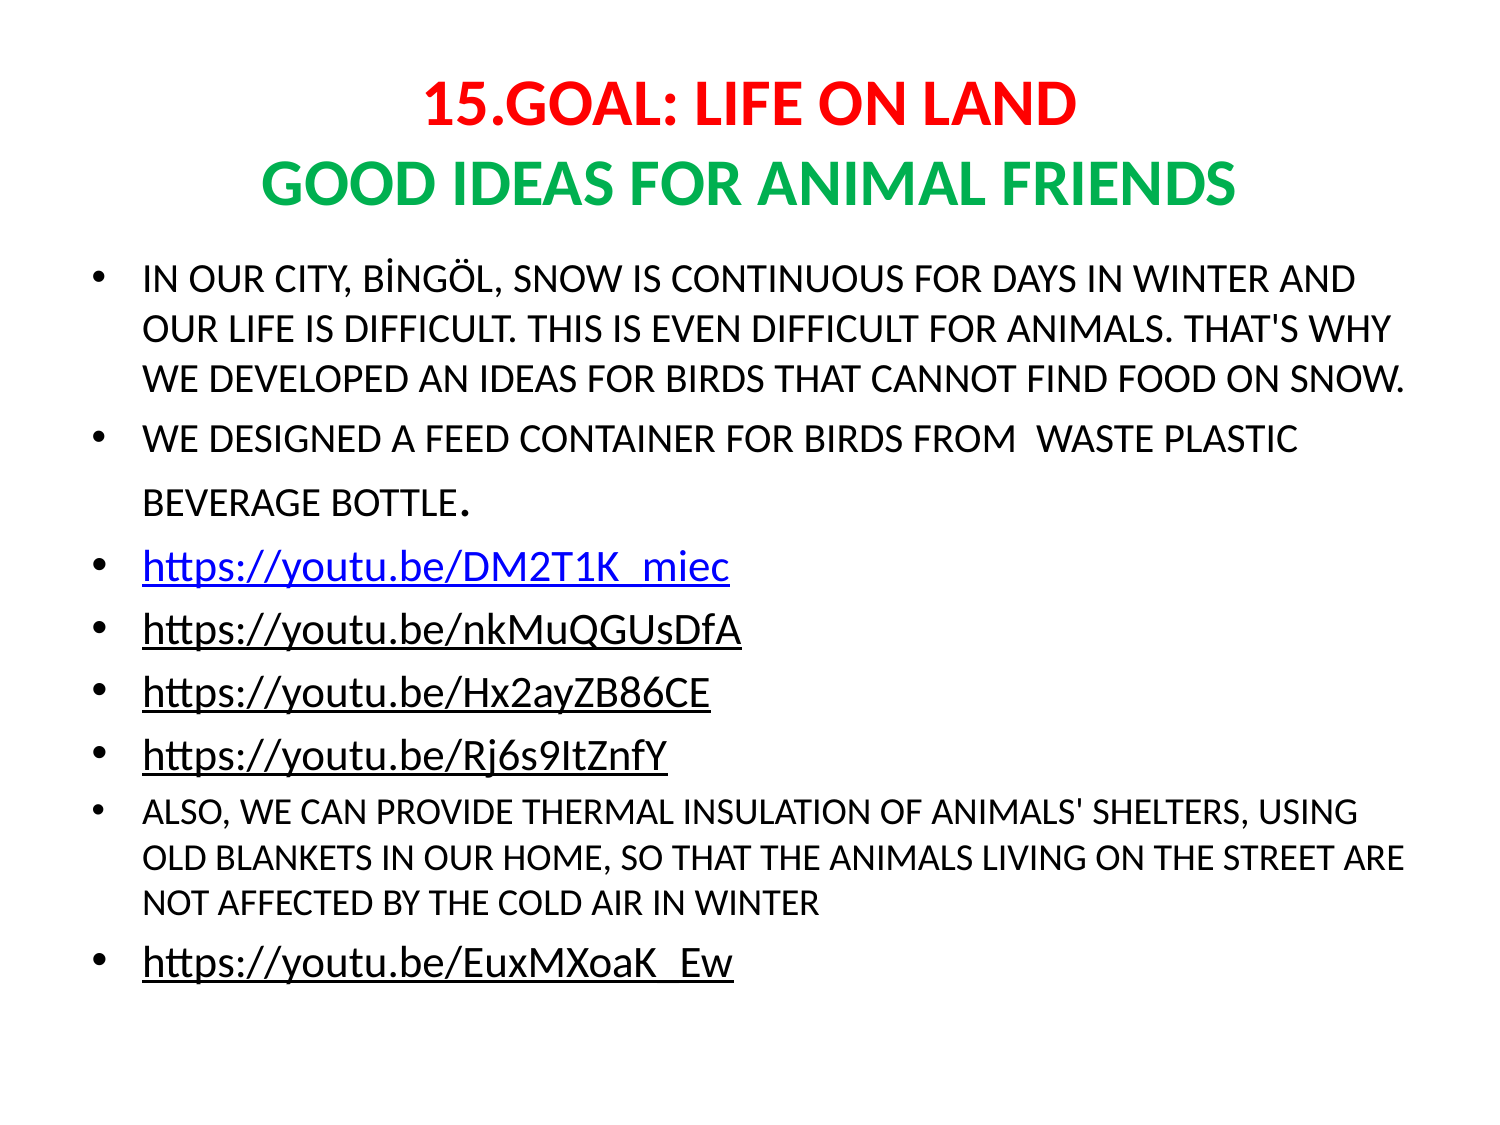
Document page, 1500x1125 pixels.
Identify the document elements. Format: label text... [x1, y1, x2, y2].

list IN OUR CITY, BİNGÖL, SNOW IS CONTINUOUS FOR DAYS IN WINTER AND OUR LIFE IS DIFFICULT. THIS IS EVEN DIFFICULT FOR ANIMALS. THAT'S WHY WE DEVELOPED AN IDEAS FOR BIRDS THAT CANNOT FIND FOOD ON SNOW. WE DESIGNED A FEED CONTAINER FOR BIRDS FROM WASTE PLASTIC BEVERAGE BOTTLE. https://youtu.be/DM2T1K_miec https://youtu.be/nkMuQGUsDfA https://youtu.be/Hx2ayZB86CE https://youtu.be/Rj6s9ItZnfY ALSO, WE CAN PROVIDE THERMAL INSULATION OF ANIMALS' SHELTERS, USING OLD BLANKETS IN OUR HOME, SO THAT THE ANIMALS LIVING ON THE STREET ARE NOT AFFECTED BY THE COLD AIR IN WINTER https://youtu.be/EuxMXoaK_Ew [76, 243, 1427, 1052]
title 15.GOAL: LIFE ON LAND GOOD IDEAS FOR ANIMAL FRIENDS [75, 45, 1425, 233]
